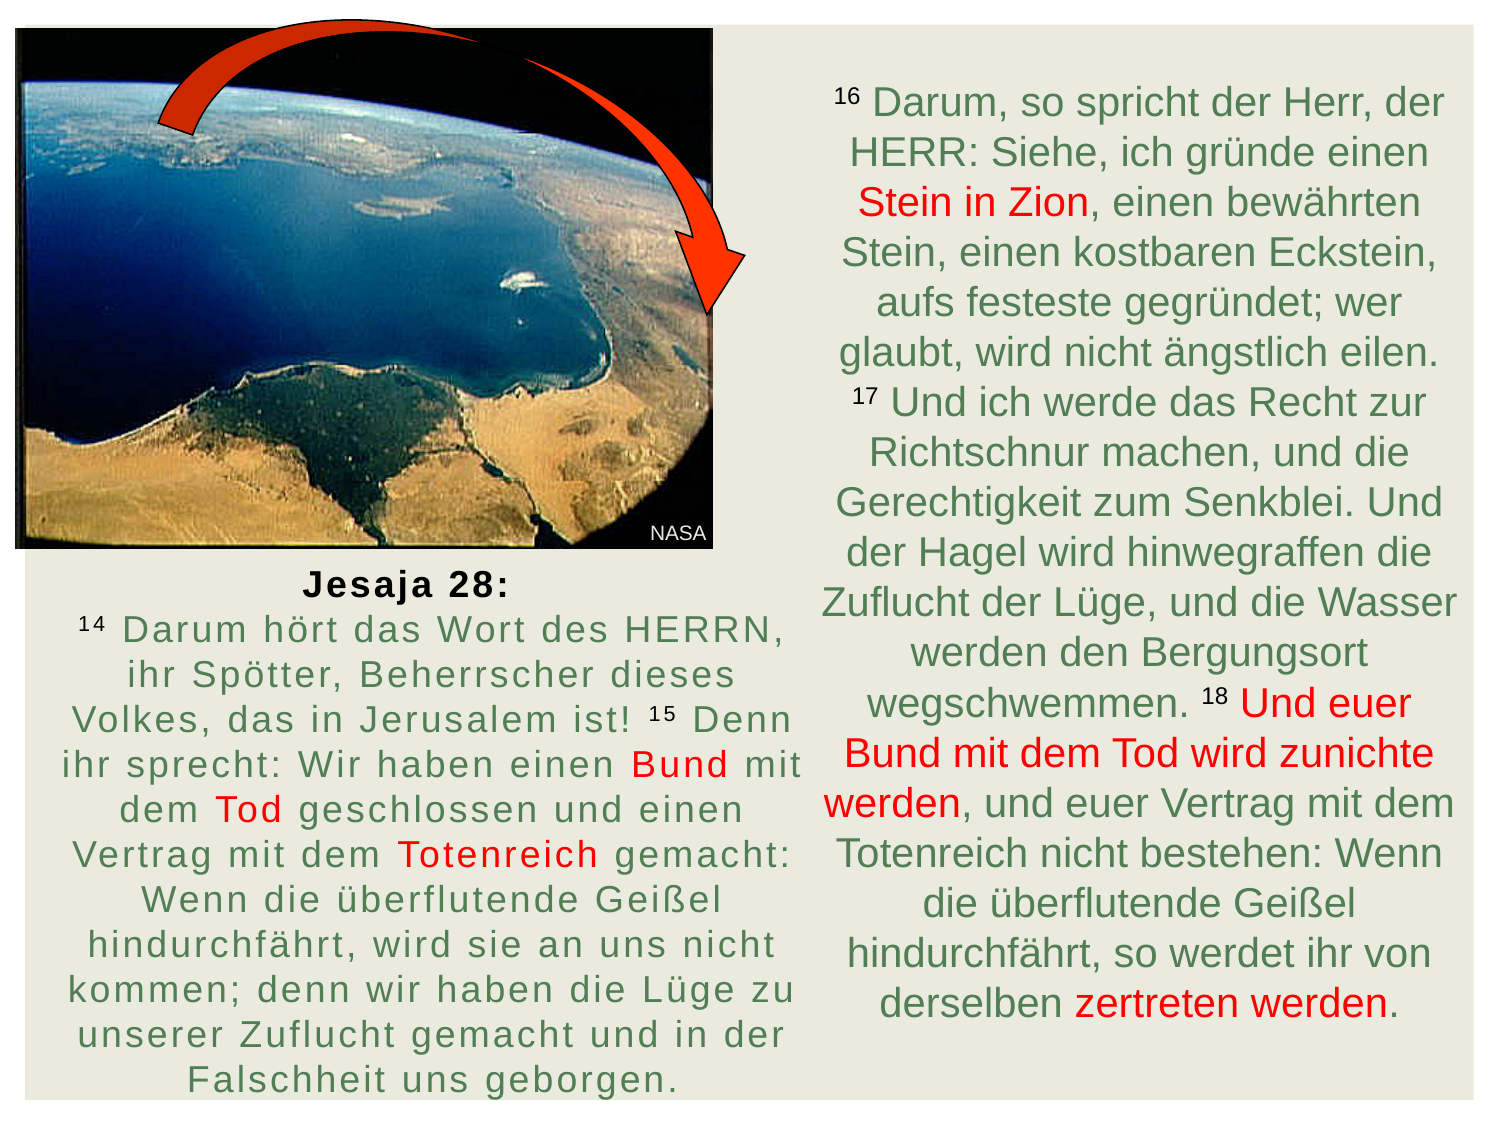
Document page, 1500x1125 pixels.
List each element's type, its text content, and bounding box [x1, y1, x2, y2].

text_box [716, 215, 745, 301]
picture [15, 28, 713, 549]
list Jesaja 28: 14 Darum hört das Wort des HERRN, ihr Spötter, Beherrscher dieses Volkes, das in Jerusalem ist! 15 Denn ihr sprecht: Wir haben einen Bund mit dem Tod geschlossen und einen Vertrag mit dem Totenreich gemacht: Wenn die überflutende Geißel hindurchfährt, wird sie an uns nicht kommen; denn wir haben die Lüge zu unserer Zuflucht gemacht und in der Falschheit uns geborgen. [0, 552, 821, 1125]
text_box NASA [715, 512, 722, 553]
text_box 16 Darum, so spricht der Herr, der HERR: Siehe, ich gründe einen Stein in Zion, einen bewährten Stein, einen kostbaren Eckstein, aufs festeste gegründet; wer glaubt, wird nicht ängstlich eilen. 17 Und ich werde das Recht zur Richtschnur machen, und die Gerechtigkeit zum Senkblei. Und der Hagel wird hinwegraffen die Zuflucht der Lüge, und die Wasser werden den Bergungsort wegschwemmen. 18 Und euer Bund mit dem Tod wird zunichte werden, und euer Vertrag mit dem Totenreich nicht bestehen: Wenn die überflutende Geißel hindurchfährt, so werdet ihr von derselben zertreten werden. [801, 67, 1478, 1026]
